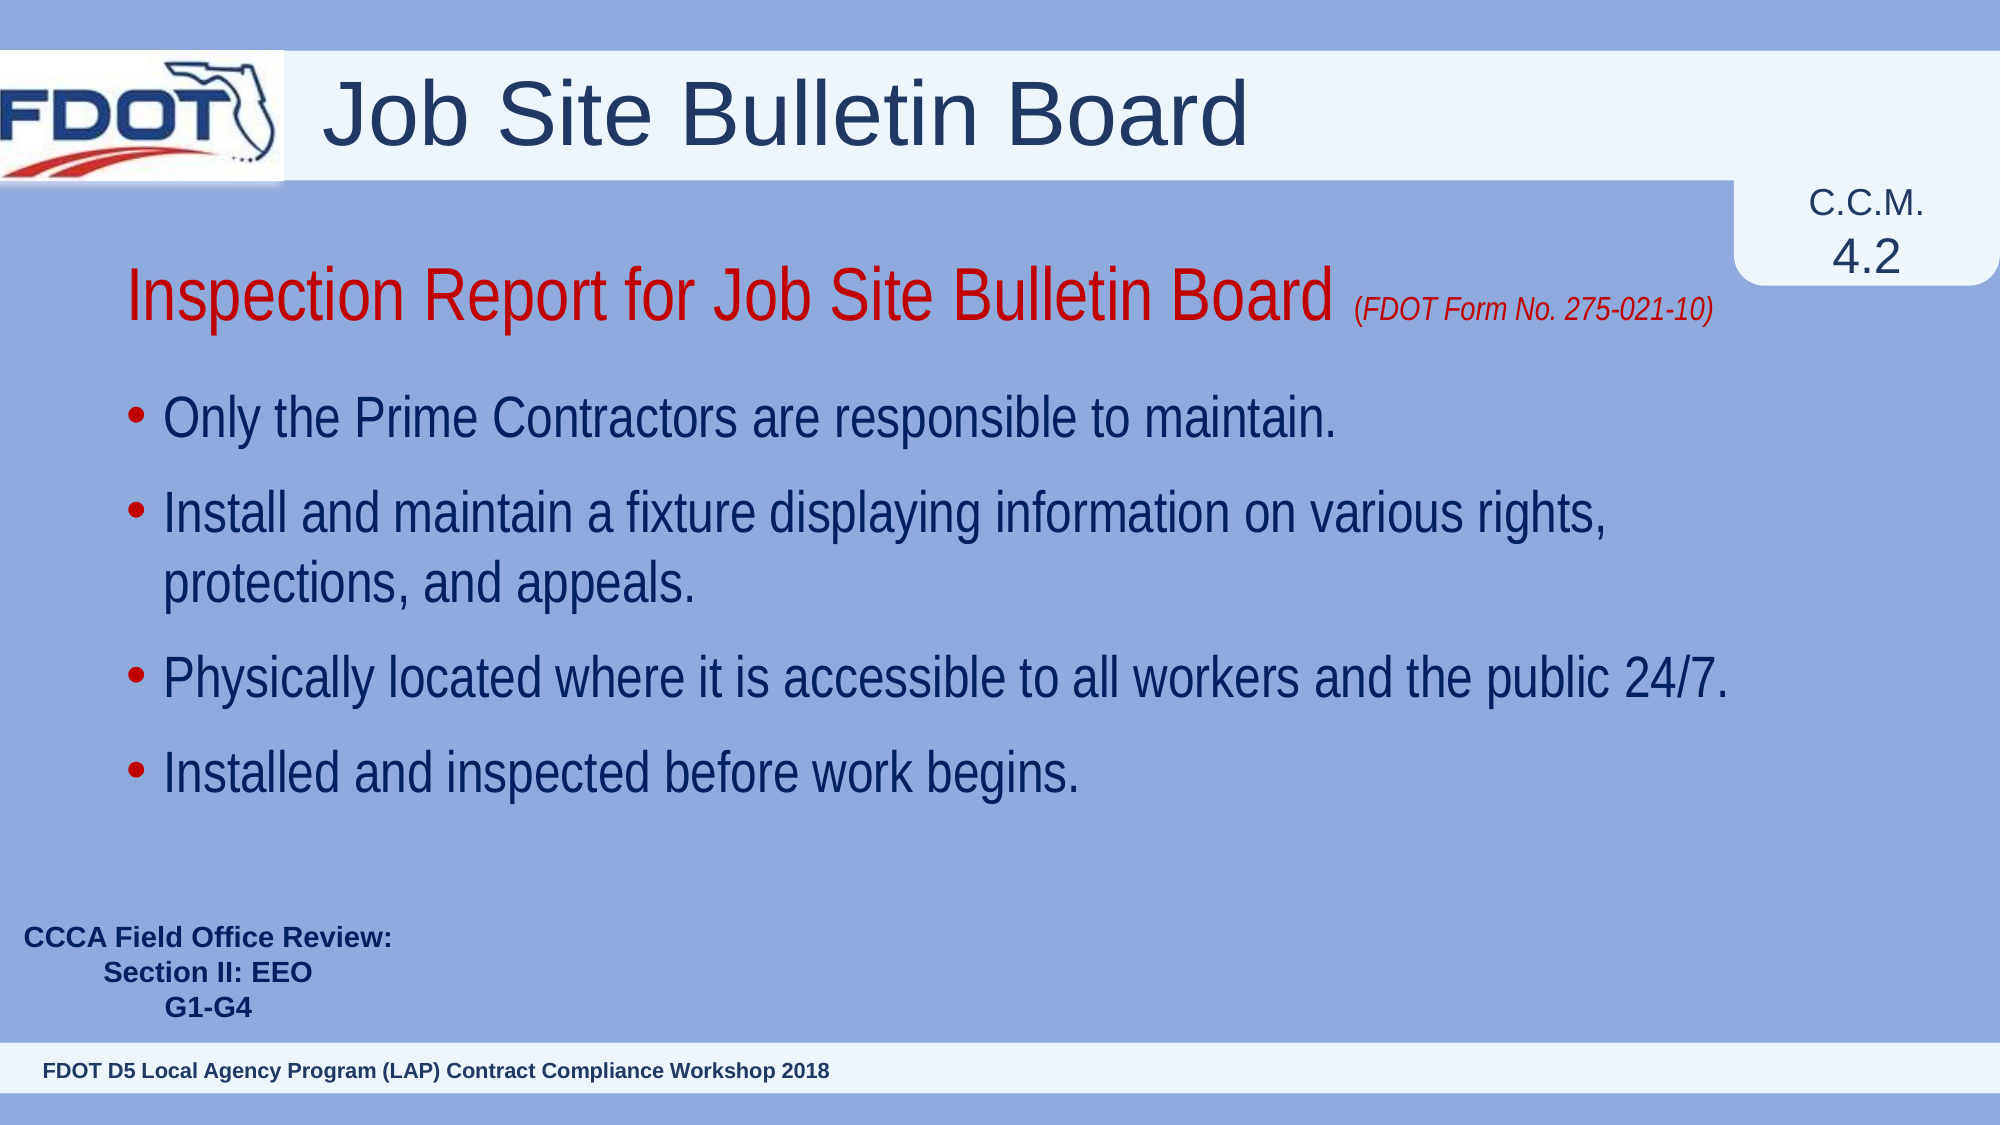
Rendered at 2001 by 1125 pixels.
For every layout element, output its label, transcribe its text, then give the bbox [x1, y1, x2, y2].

slide_number 59 [1412, 1042, 1863, 1103]
text_box CCCA Field Office Review: Section II: EEO G1-G4 [0, 911, 476, 1031]
title Job Site Bulletin Board [307, 50, 2000, 181]
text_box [1733, 101, 2000, 292]
list Inspection Report for Job Site Bulletin Board (FDOT Form No. 275-021-10) Only the Prime Contractors are responsible to maintain. Install and maintain a fixture displaying information on various rights, protections, and appeals. Physically located where it is accessible to all workers and the public 24/7. Installed and inspected before work begins. [111, 238, 1837, 953]
picture [0, 50, 284, 181]
